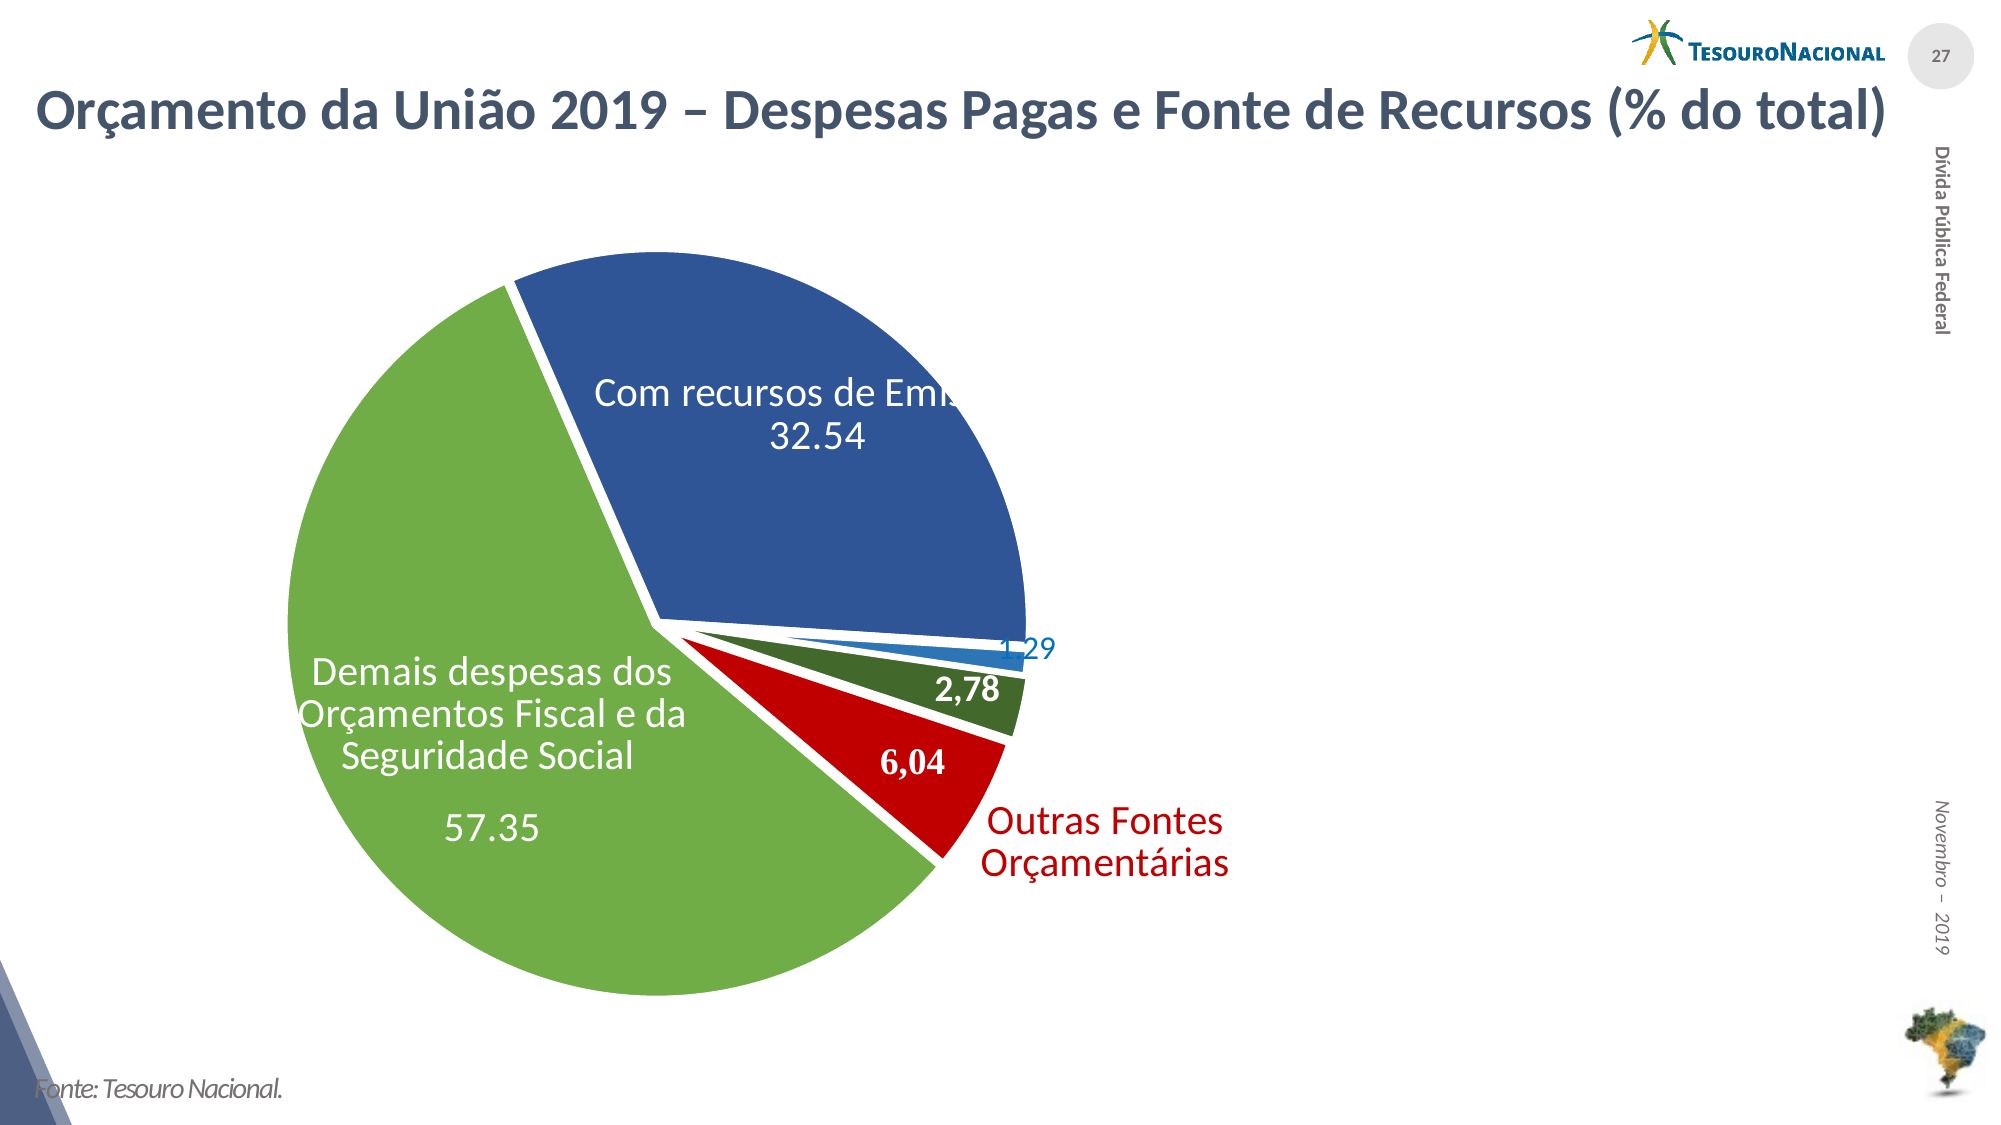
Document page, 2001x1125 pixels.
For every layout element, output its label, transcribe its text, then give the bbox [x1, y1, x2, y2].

chart [0, 157, 1886, 1120]
picture [1632, 20, 1885, 28]
text_box Orçamento da União 2019 – Despesas Pagas e Fonte de Recursos (% do total) [21, 28, 1979, 149]
